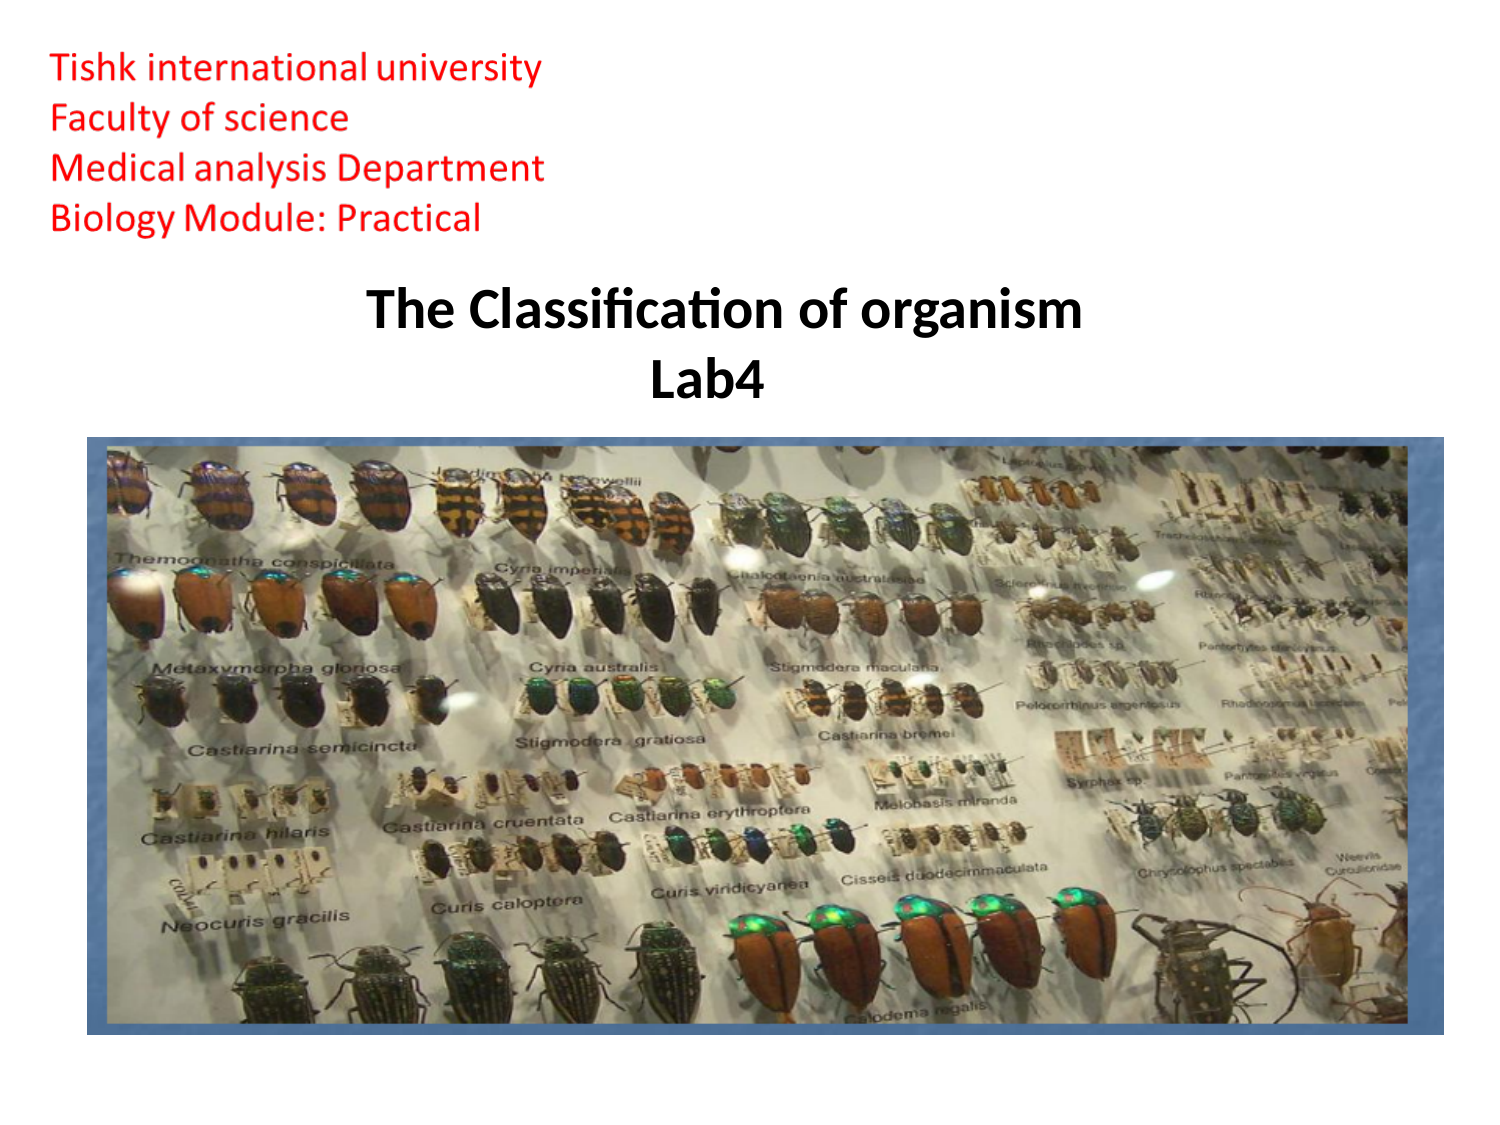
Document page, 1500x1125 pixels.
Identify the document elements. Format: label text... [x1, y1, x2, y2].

picture [87, 437, 1444, 1035]
picture [24, 28, 999, 268]
text_box The Classification of organism Lab4 [149, 262, 1301, 418]
